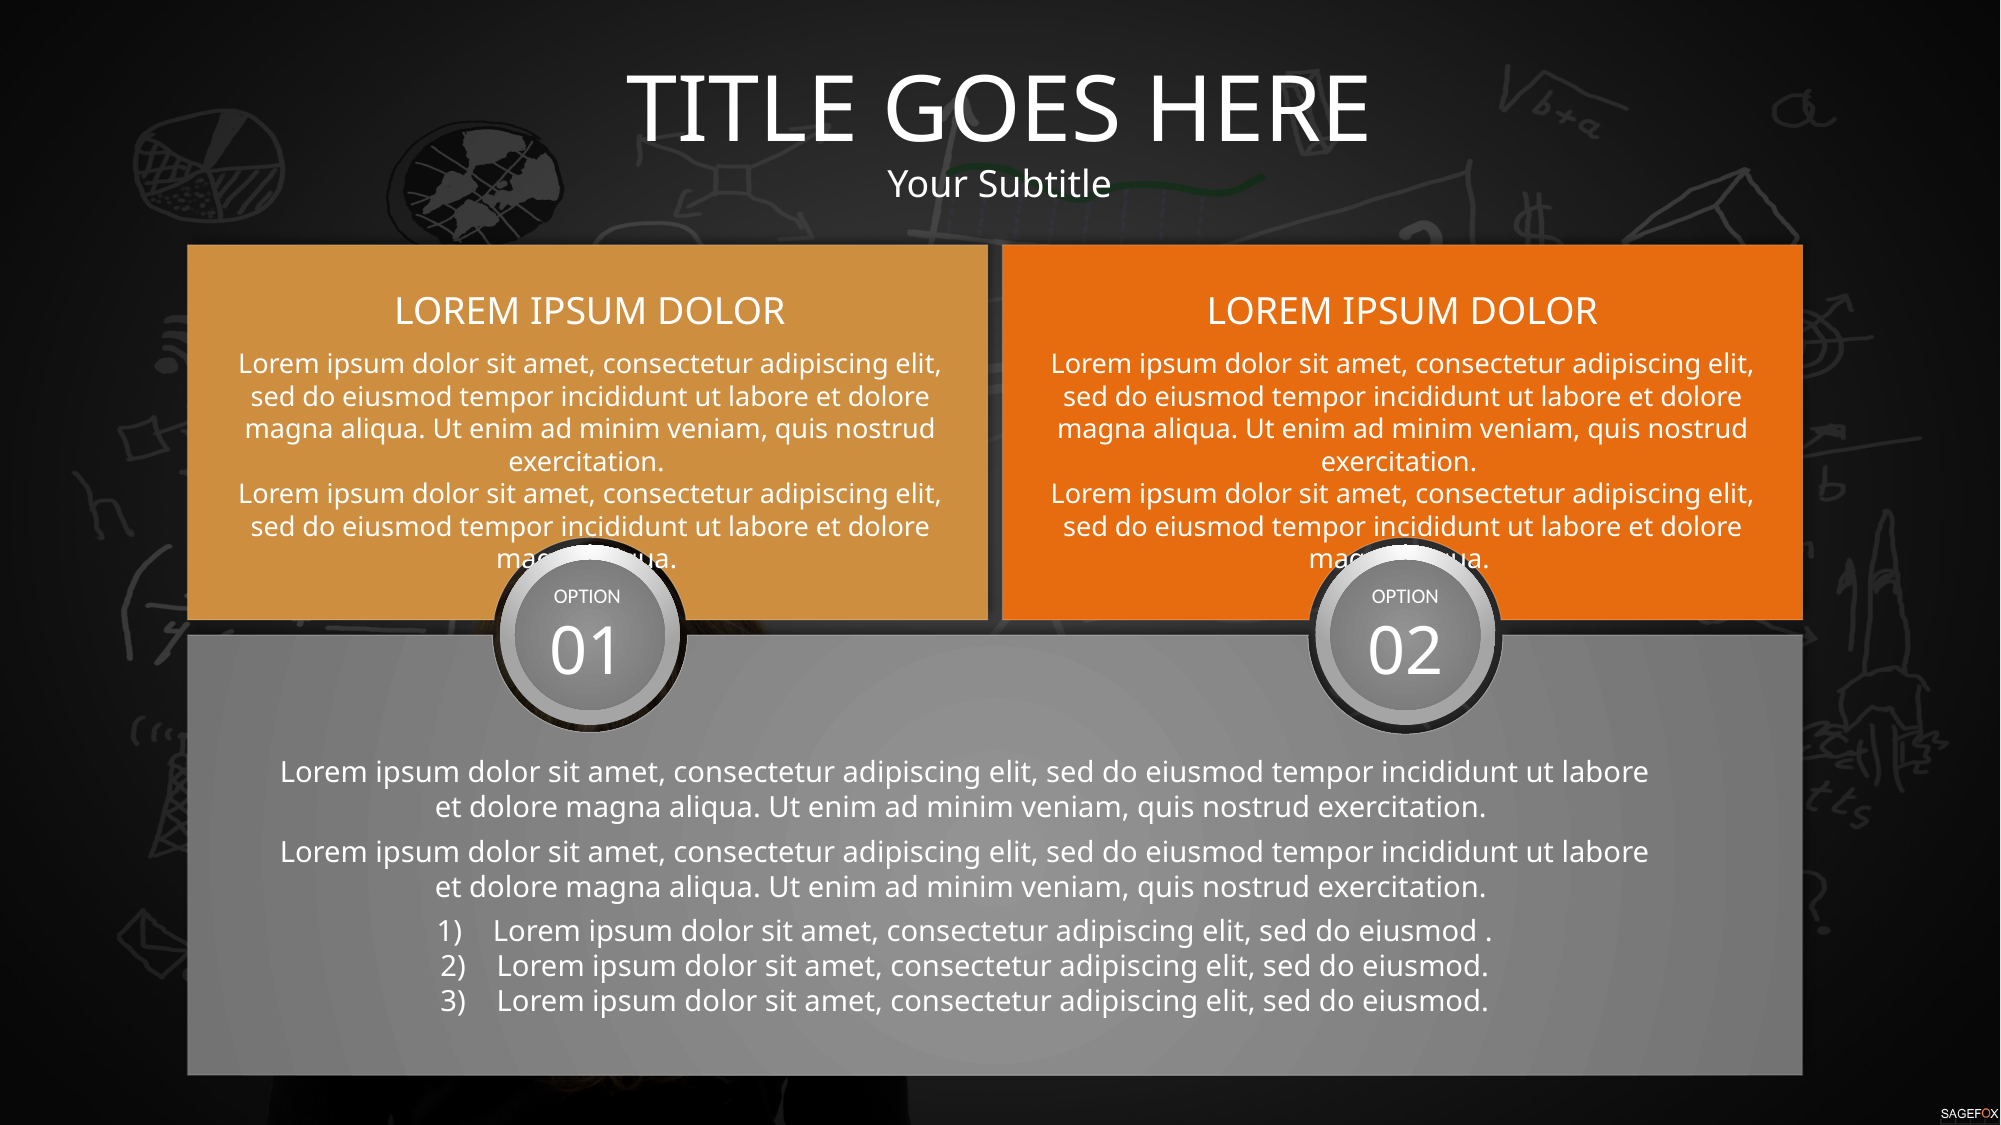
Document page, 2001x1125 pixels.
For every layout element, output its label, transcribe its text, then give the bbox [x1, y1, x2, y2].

text_box [1001, 243, 1804, 621]
text_box [186, 633, 1804, 1077]
text_box LOREM IPSUM DOLOR Lorem ipsum dolor sit amet, consectetur adipiscing elit, sed do eiusmod tempor incididunt ut labore et dolore magna aliqua. Ut enim ad minim veniam, quis nostrud exercitation. Lorem ipsum dolor sit amet, consectetur adipiscing elit, sed do eiusmod tempor incididunt ut labore et dolore magna aliqua. [1027, 279, 1778, 582]
picture [0, 0, 2001, 1125]
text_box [1315, 544, 1496, 725]
text_box Lorem ipsum dolor sit amet, consectetur adipiscing elit, sed do eiusmod tempor incididunt ut labore et dolore magna aliqua. Ut enim ad minim veniam, quis nostrud exercitation. Lorem ipsum dolor sit amet, consectetur adipiscing elit, sed do eiusmod tempor incididunt ut labore et dolore magna aliqua. Ut enim ad minim veniam, quis nostrud exercitation. Lorem ipsum dolor sit amet, consectetur adipiscing elit, sed do eiusmod . Lorem ipsum dolor sit amet, consectetur adipiscing elit, sed do eiusmod. Lorem ipsum dolor sit amet, consectetur adipiscing elit, sed do eiusmod. [253, 745, 1677, 1025]
text_box TITLE GOES HERE Your Subtitle [548, 42, 1452, 212]
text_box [499, 544, 680, 725]
text_box [186, 243, 989, 621]
text_box LOREM IPSUM DOLOR Lorem ipsum dolor sit amet, consectetur adipiscing elit, sed do eiusmod tempor incididunt ut labore et dolore magna aliqua. Ut enim ad minim veniam, quis nostrud exercitation. Lorem ipsum dolor sit amet, consectetur adipiscing elit, sed do eiusmod tempor incididunt ut labore et dolore magna aliqua. [214, 279, 965, 582]
